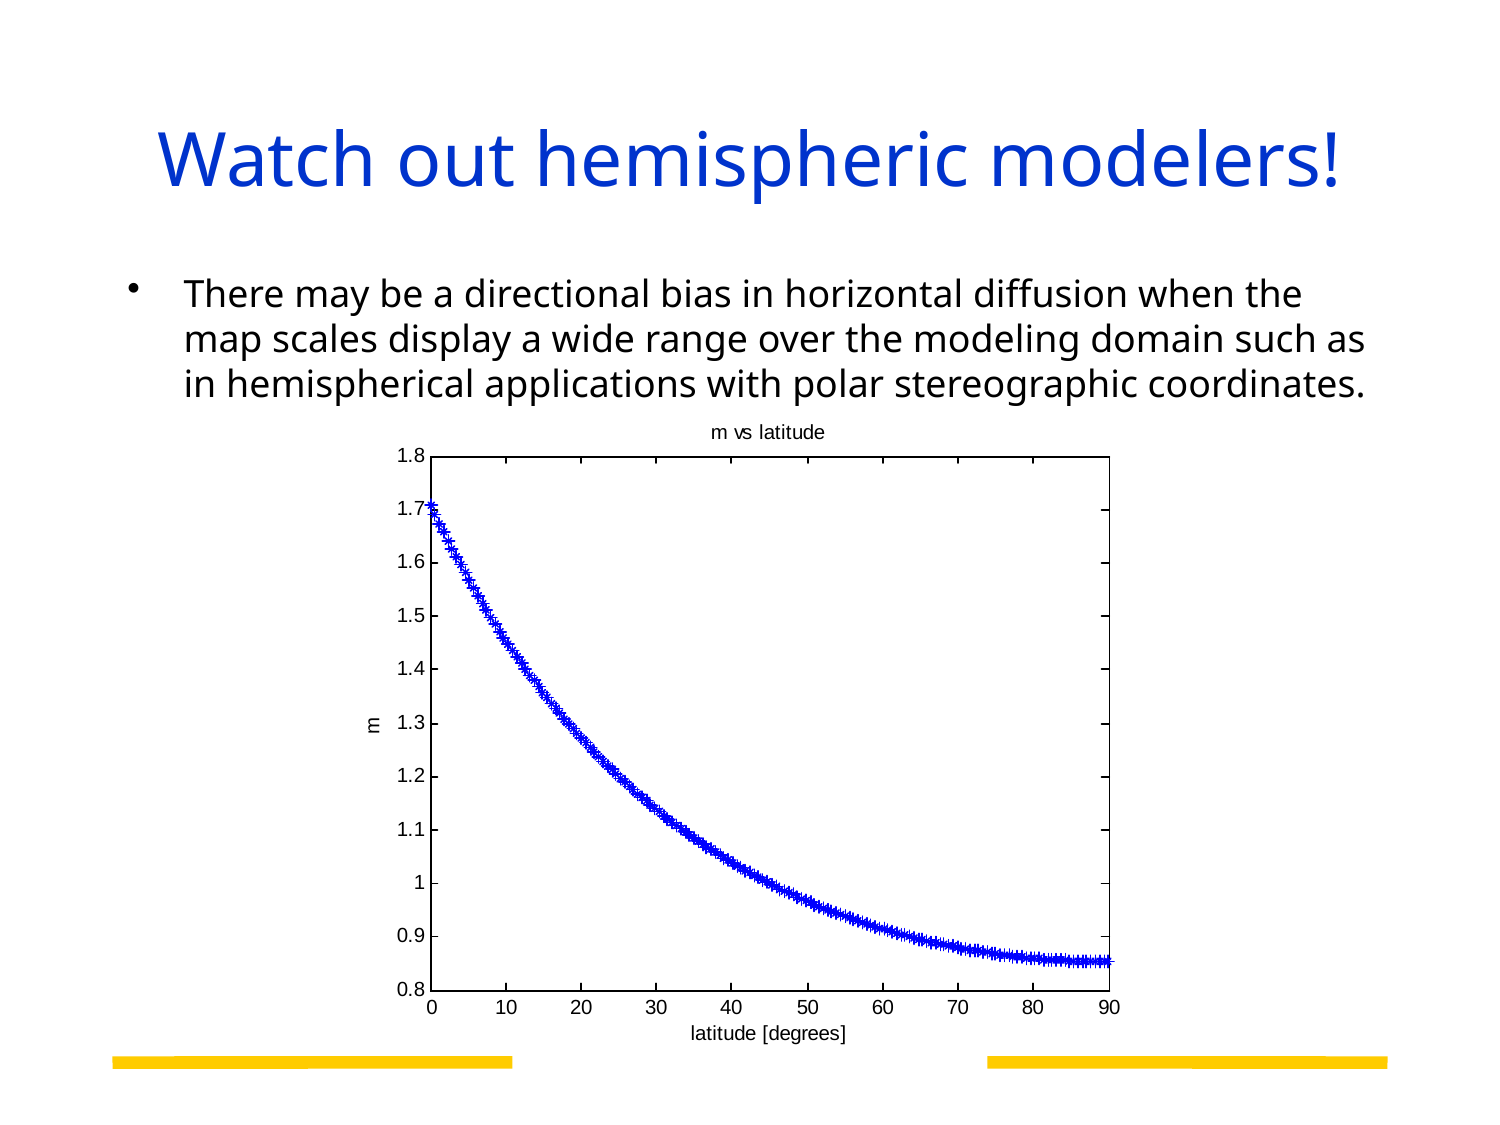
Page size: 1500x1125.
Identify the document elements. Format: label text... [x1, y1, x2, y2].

list There may be a directional bias in horizontal diffusion when the map scales display a wide range over the modeling domain such as in hemispherical applications with polar stereographic coordinates. [111, 261, 1388, 938]
title Watch out hemispheric modelers! [111, 61, 1388, 251]
picture [316, 406, 1193, 1064]
